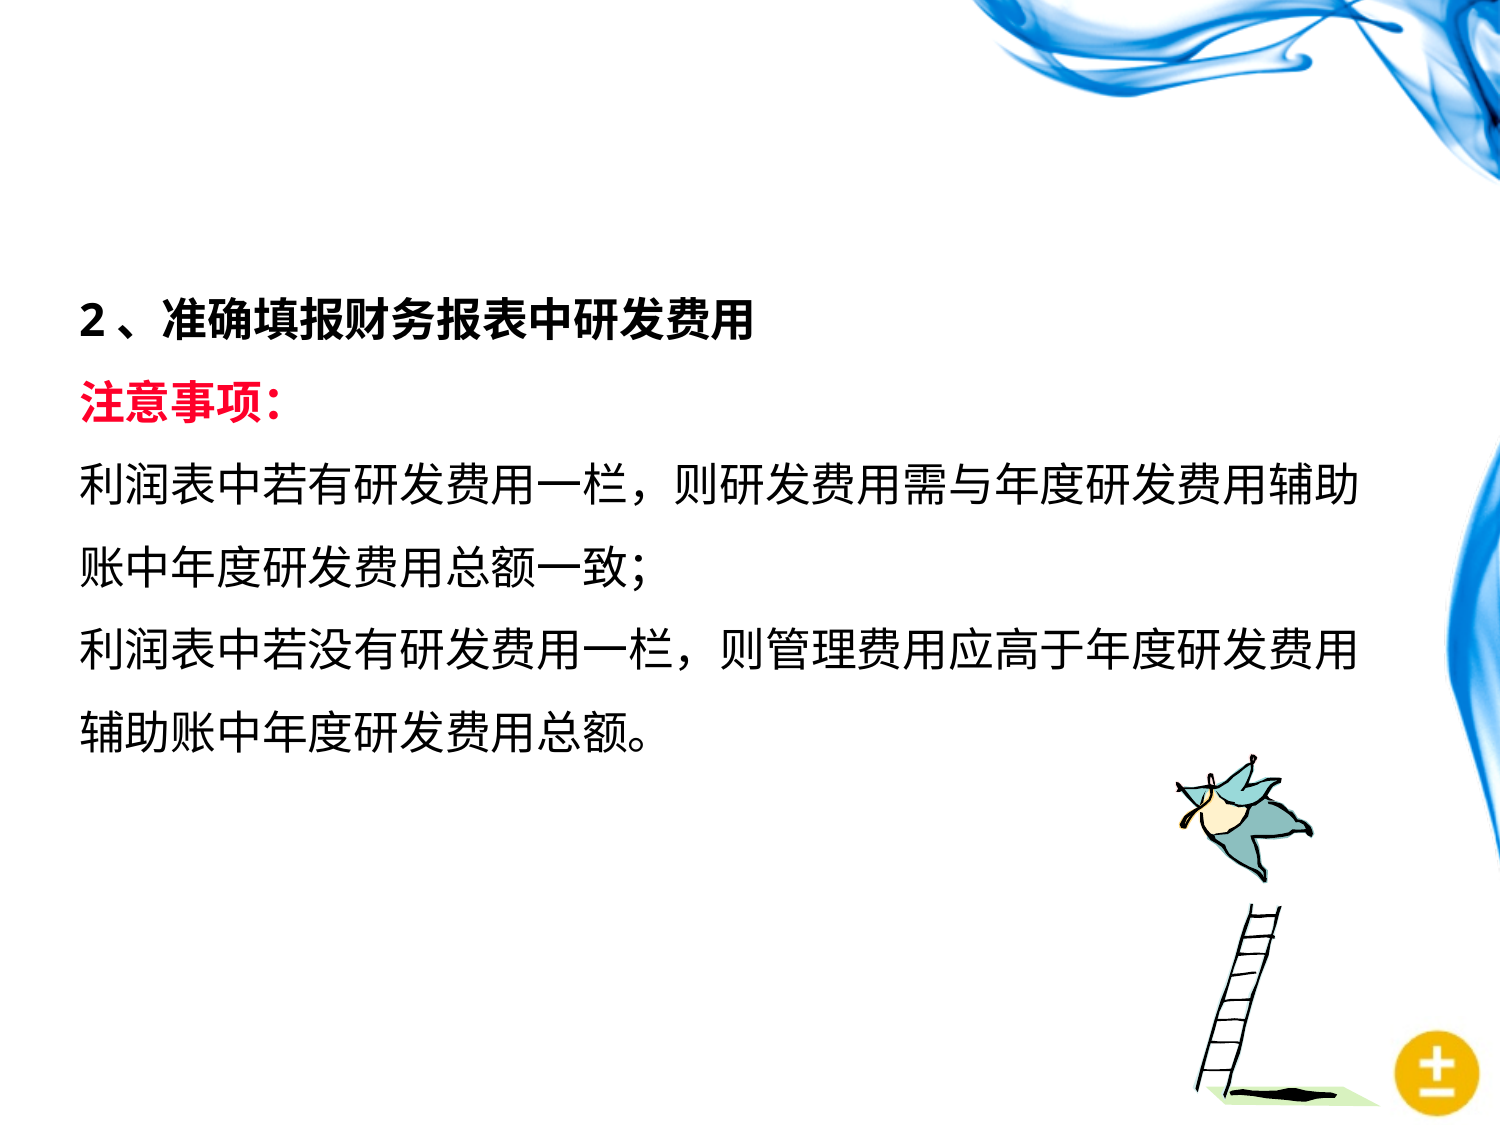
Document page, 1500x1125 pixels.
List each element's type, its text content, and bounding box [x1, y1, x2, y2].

picture [1174, 750, 1500, 1125]
picture [959, 0, 1500, 193]
picture [1443, 422, 1500, 887]
list 2、准确填报财务报表中研发费用 注意事项： 利润表中若有研发费用一栏，则研发费用需与年度研发费用辅助账中年度研发费用总额一致； 利润表中若没有研发费用一栏，则管理费用应高于年度研发费用辅助账中年度研发费用总额。 [64, 255, 1385, 978]
